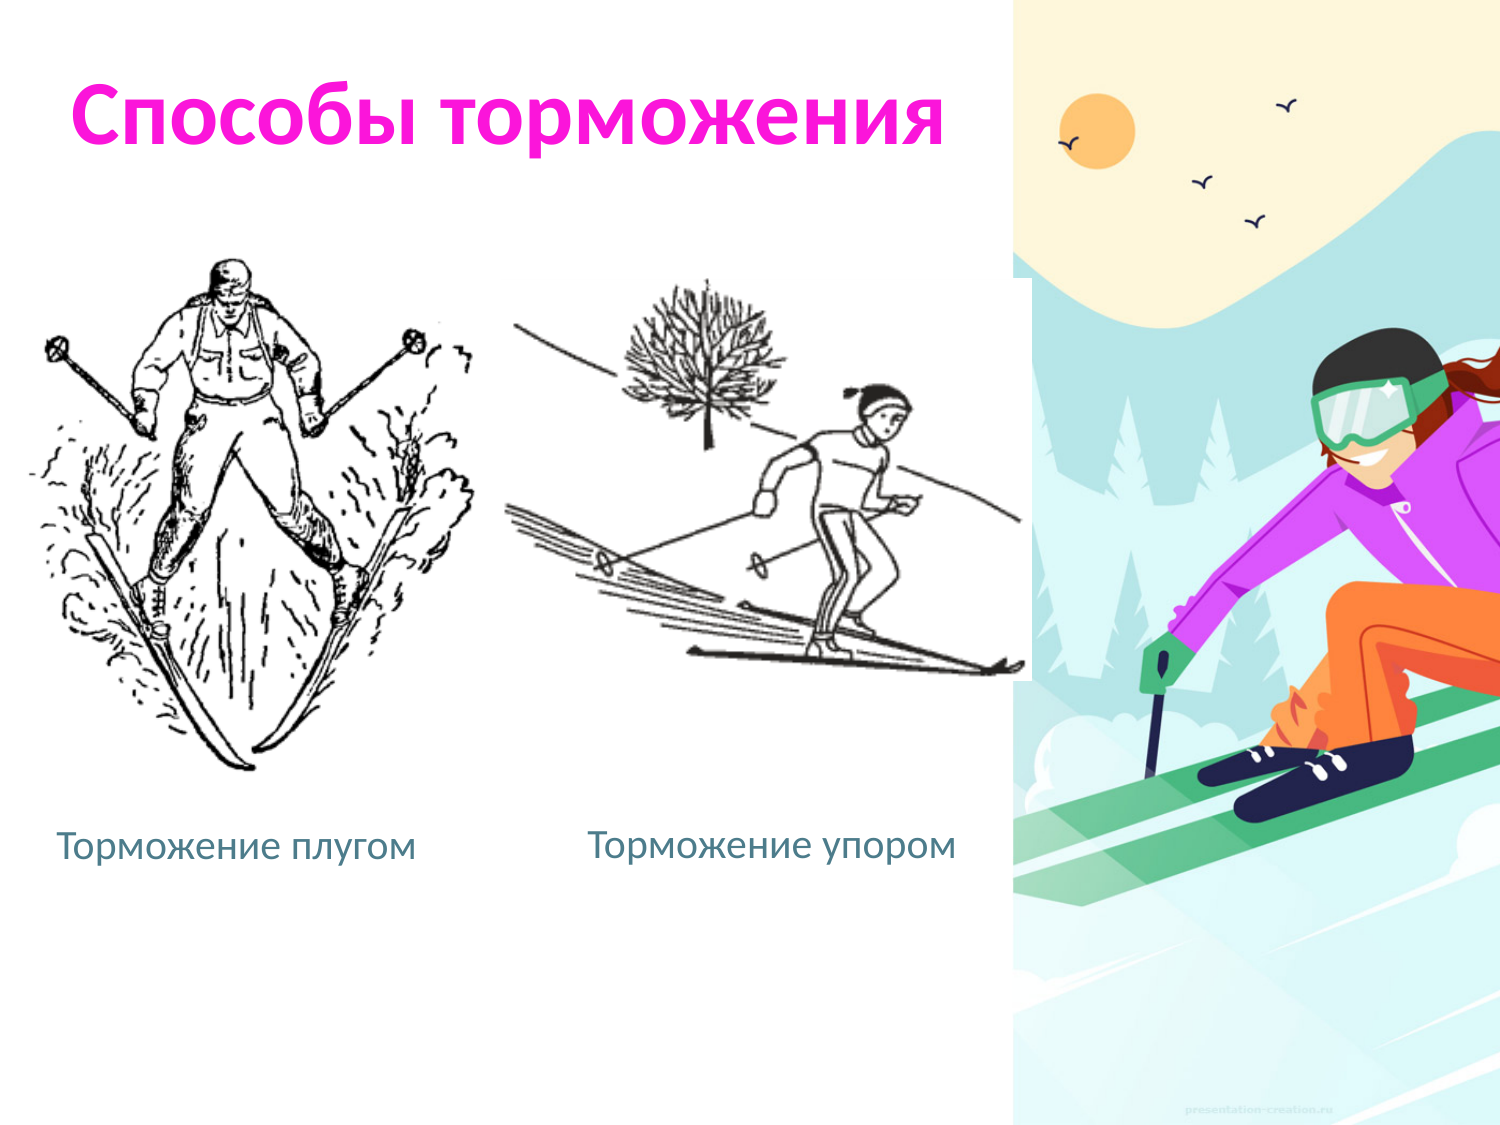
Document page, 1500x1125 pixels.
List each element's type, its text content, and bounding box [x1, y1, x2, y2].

text_box Торможение плугом [41, 810, 485, 922]
picture [0, 0, 1500, 1125]
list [17, 231, 487, 785]
text_box Торможение упором [572, 809, 1007, 875]
title Способы торможения [22, 7, 999, 209]
